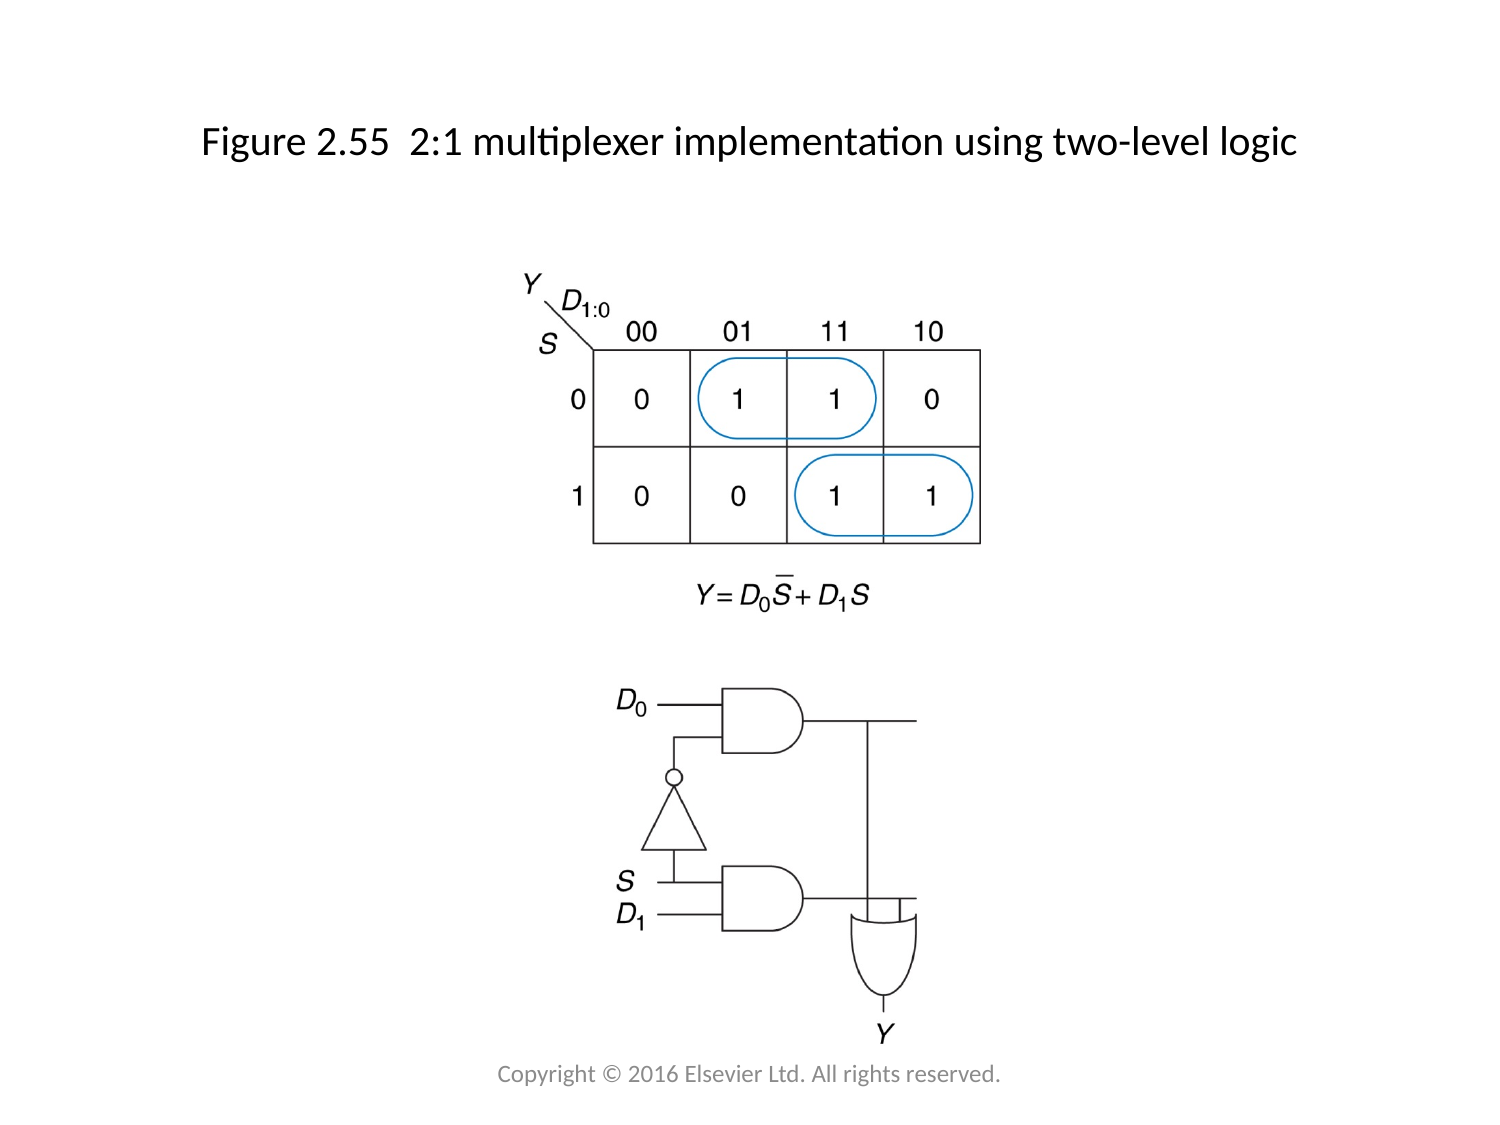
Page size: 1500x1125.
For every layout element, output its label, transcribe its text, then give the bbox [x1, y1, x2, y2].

title Figure 2.55 2:1 multiplexer implementation using two-level logic [75, 45, 1425, 233]
footer Copyright © 2016 Elsevier Ltd. All rights reserved. [431, 1042, 1069, 1103]
picture [518, 269, 981, 1051]
